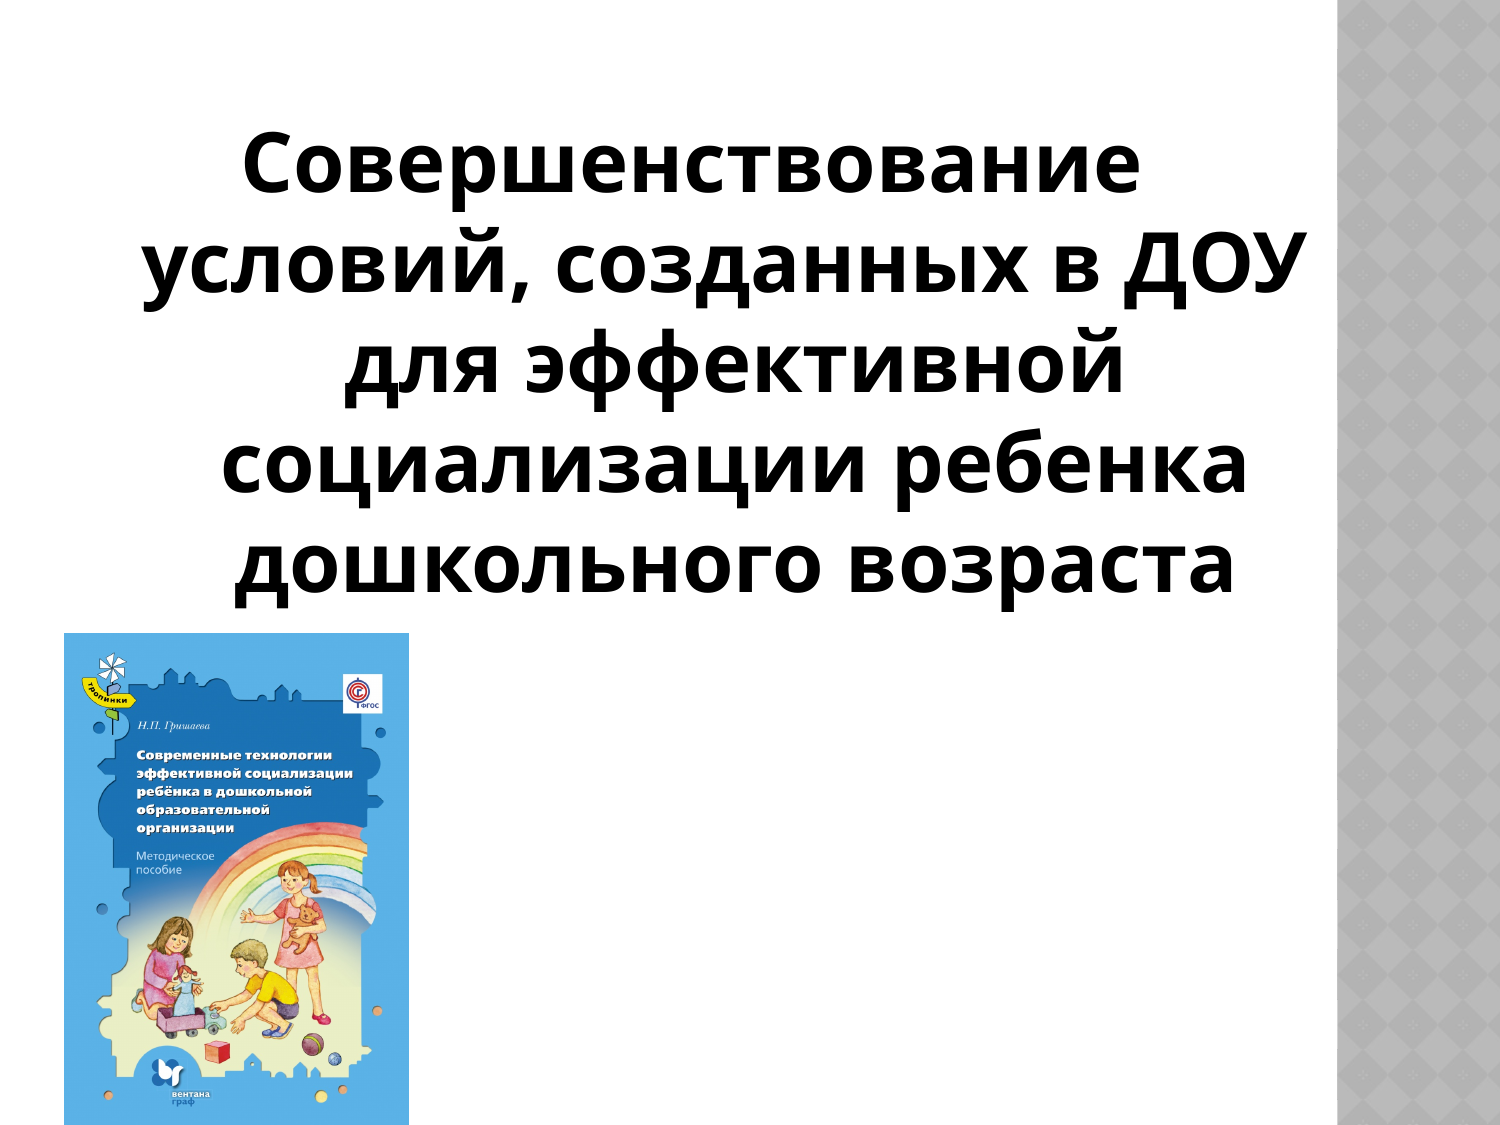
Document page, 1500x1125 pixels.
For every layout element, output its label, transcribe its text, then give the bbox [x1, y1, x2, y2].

picture [64, 632, 410, 1125]
list Совершенствование условий, созданных в ДОУ для эффективной социализации ребенка дошкольного возраста [75, 101, 1353, 1059]
